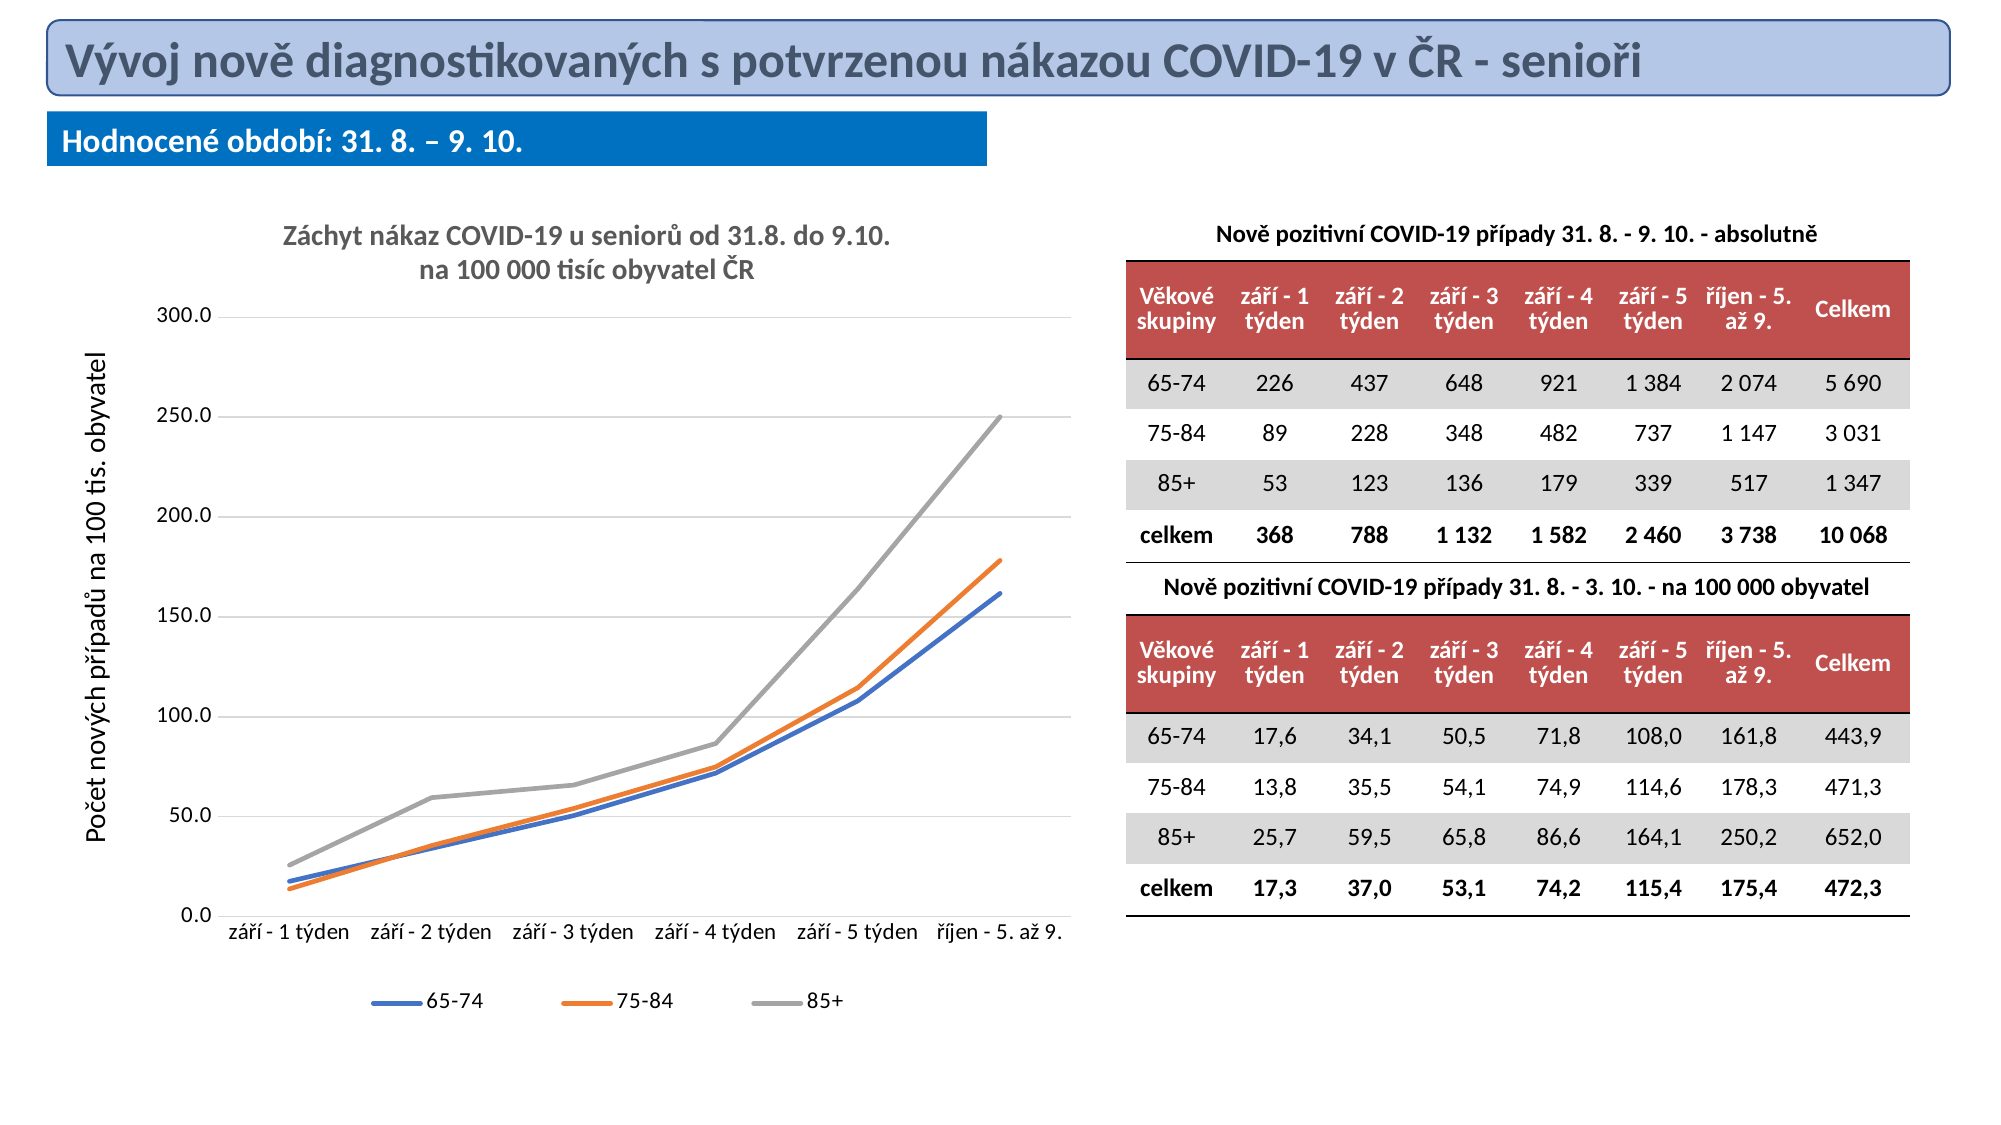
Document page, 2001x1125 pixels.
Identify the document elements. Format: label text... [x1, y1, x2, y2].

table_cell 3 031 [1797, 409, 1910, 460]
table_cell 348 [1417, 409, 1512, 460]
table_cell září - 3 týden [1417, 616, 1512, 712]
table_cell 17,6 [1228, 714, 1322, 763]
table_cell září - 2 týden [1322, 262, 1417, 358]
table_cell 85+ [1126, 460, 1228, 510]
table_cell 2 074 [1701, 360, 1797, 409]
table_cell 114,6 [1606, 763, 1701, 813]
table_cell 86,6 [1512, 813, 1606, 864]
table_cell říjen - 5. až 9. [1701, 262, 1797, 358]
table_cell září - 3 týden [1417, 262, 1512, 358]
table_cell září - 4 týden [1512, 262, 1606, 358]
table_cell 34,1 [1322, 714, 1417, 763]
table_cell 1 132 [1417, 510, 1512, 562]
table_cell říjen - 5. až 9. [1701, 616, 1797, 712]
table_cell 164,1 [1606, 813, 1701, 864]
table_cell září - 4 týden [1512, 616, 1606, 712]
chart [118, 294, 1092, 1034]
table_cell 50,5 [1417, 714, 1512, 763]
table_cell 175,4 [1701, 864, 1797, 915]
table_cell 2 460 [1606, 510, 1701, 562]
table_cell 517 [1701, 460, 1797, 510]
table_cell 25,7 [1228, 813, 1322, 864]
table_cell září - 1 týden [1228, 616, 1322, 712]
table_cell 471,3 [1797, 763, 1910, 813]
table_cell září - 2 týden [1322, 616, 1417, 712]
table_cell Celkem [1797, 616, 1910, 712]
table_cell 368 [1228, 510, 1322, 562]
table_cell září - 5 týden [1606, 262, 1701, 358]
table_cell 13,8 [1228, 763, 1322, 813]
table_cell 921 [1512, 360, 1606, 409]
table_cell 228 [1322, 409, 1417, 460]
table_cell 1 147 [1701, 409, 1797, 460]
table_cell Věkové skupiny [1126, 616, 1228, 712]
table_cell 123 [1322, 460, 1417, 510]
table_cell 788 [1322, 510, 1417, 562]
table_cell Celkem [1797, 262, 1910, 358]
table_cell 250,2 [1701, 813, 1797, 864]
table_cell 3 738 [1701, 510, 1797, 562]
table_cell 59,5 [1322, 813, 1417, 864]
table_cell 443,9 [1797, 714, 1910, 763]
table_cell září - 1 týden [1228, 262, 1322, 358]
table_cell 179 [1512, 460, 1606, 510]
table_cell 35,5 [1322, 763, 1417, 813]
table_cell 75-84 [1126, 763, 1228, 813]
text_box Počet nových případů na 100 tis. obyvatel [68, 337, 118, 859]
table_cell 437 [1322, 360, 1417, 409]
table_cell 65-74 [1126, 360, 1228, 409]
table_cell 472,3 [1797, 864, 1910, 915]
table_cell 648 [1417, 360, 1512, 409]
table_cell celkem [1126, 510, 1228, 562]
table_cell 74,2 [1512, 864, 1606, 915]
table_cell 74,9 [1512, 763, 1606, 813]
table_cell 37,0 [1322, 864, 1417, 915]
table_cell 1 347 [1797, 460, 1910, 510]
table_cell září - 5 týden [1606, 616, 1701, 712]
table_cell 1 384 [1606, 360, 1701, 409]
table_cell 85+ [1126, 813, 1228, 864]
table_cell 75-84 [1126, 409, 1228, 460]
table_cell 53,1 [1417, 864, 1512, 915]
table_cell 178,3 [1701, 763, 1797, 813]
table_cell 652,0 [1797, 813, 1910, 864]
table_cell Nově pozitivní COVID-19 případy 31. 8. - 3. 10. - na 100 000 obyvatel [1126, 563, 1910, 614]
table_cell Věkové skupiny [1126, 262, 1228, 358]
table_cell 17,3 [1228, 864, 1322, 915]
text_box Vývoj nově diagnostikovaných s potvrzenou nákazou COVID-19 v ČR - senioři [45, 19, 1951, 97]
table_cell 482 [1512, 409, 1606, 460]
table_cell 65,8 [1417, 813, 1512, 864]
text_box Záchyt nákaz COVID-19 u seniorů od 31.8. do 9.10. na 100 000 tisíc obyvatel ČR [268, 208, 907, 294]
table_cell 108,0 [1606, 714, 1701, 763]
table_cell 54,1 [1417, 763, 1512, 813]
table_cell 339 [1606, 460, 1701, 510]
table_cell 226 [1228, 360, 1322, 409]
table_cell 161,8 [1701, 714, 1797, 763]
table_cell 136 [1417, 460, 1512, 510]
table_cell 89 [1228, 409, 1322, 460]
table_cell 71,8 [1512, 714, 1606, 763]
table_cell 5 690 [1797, 360, 1910, 409]
table_cell 115,4 [1606, 864, 1701, 915]
table_cell 65-74 [1126, 714, 1228, 763]
table_cell celkem [1126, 864, 1228, 915]
table_cell 737 [1606, 409, 1701, 460]
table_cell 10 068 [1797, 510, 1910, 562]
table_cell 1 582 [1512, 510, 1606, 562]
text_box Hodnocené období: 31. 8. – 9. 10. [47, 111, 987, 166]
table_header Nově pozitivní COVID-19 případy 31. 8. - 9. 10. - absolutně [1126, 209, 1910, 260]
table_cell 53 [1228, 460, 1322, 510]
